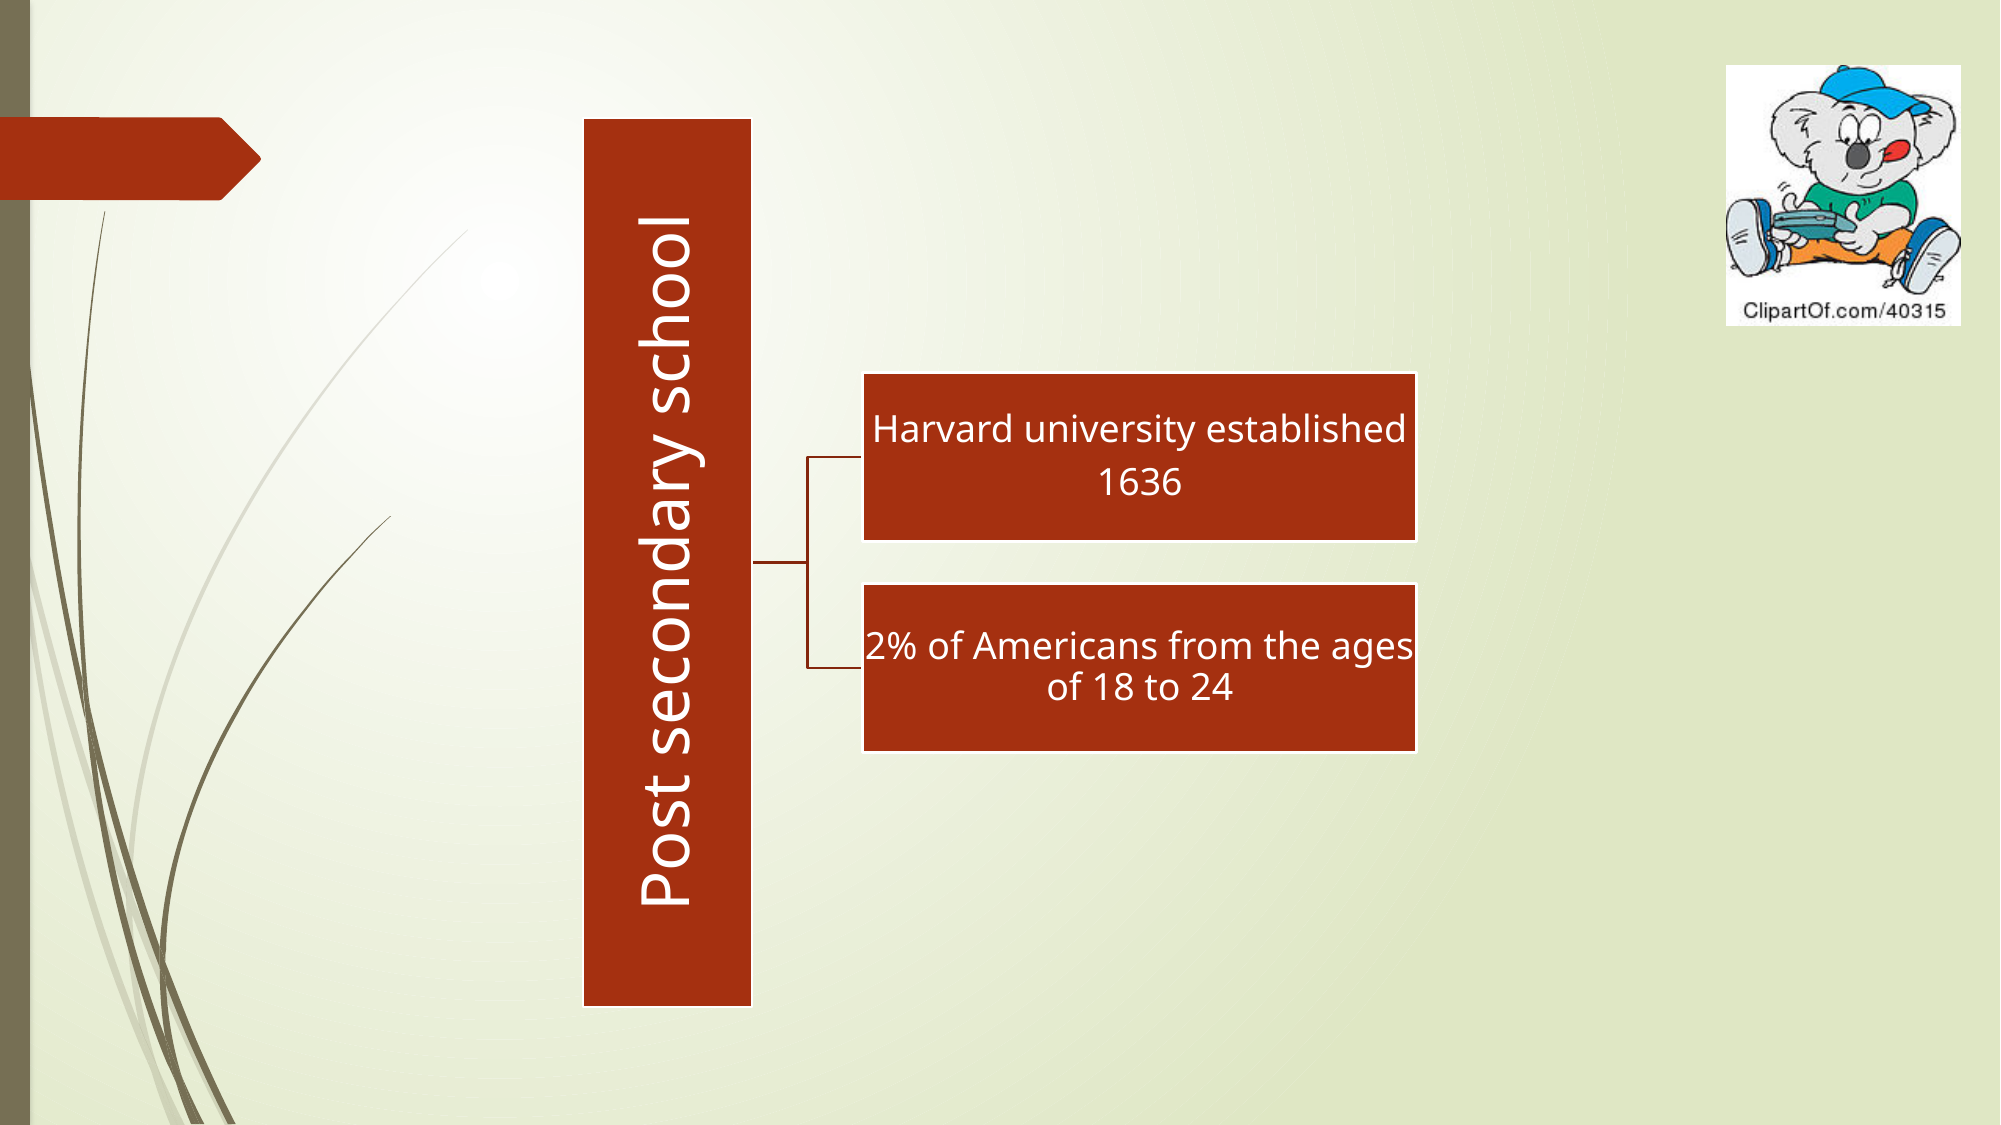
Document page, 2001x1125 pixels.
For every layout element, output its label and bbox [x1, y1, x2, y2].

text_box [332, 117, 1667, 1008]
picture [1725, 64, 1961, 327]
